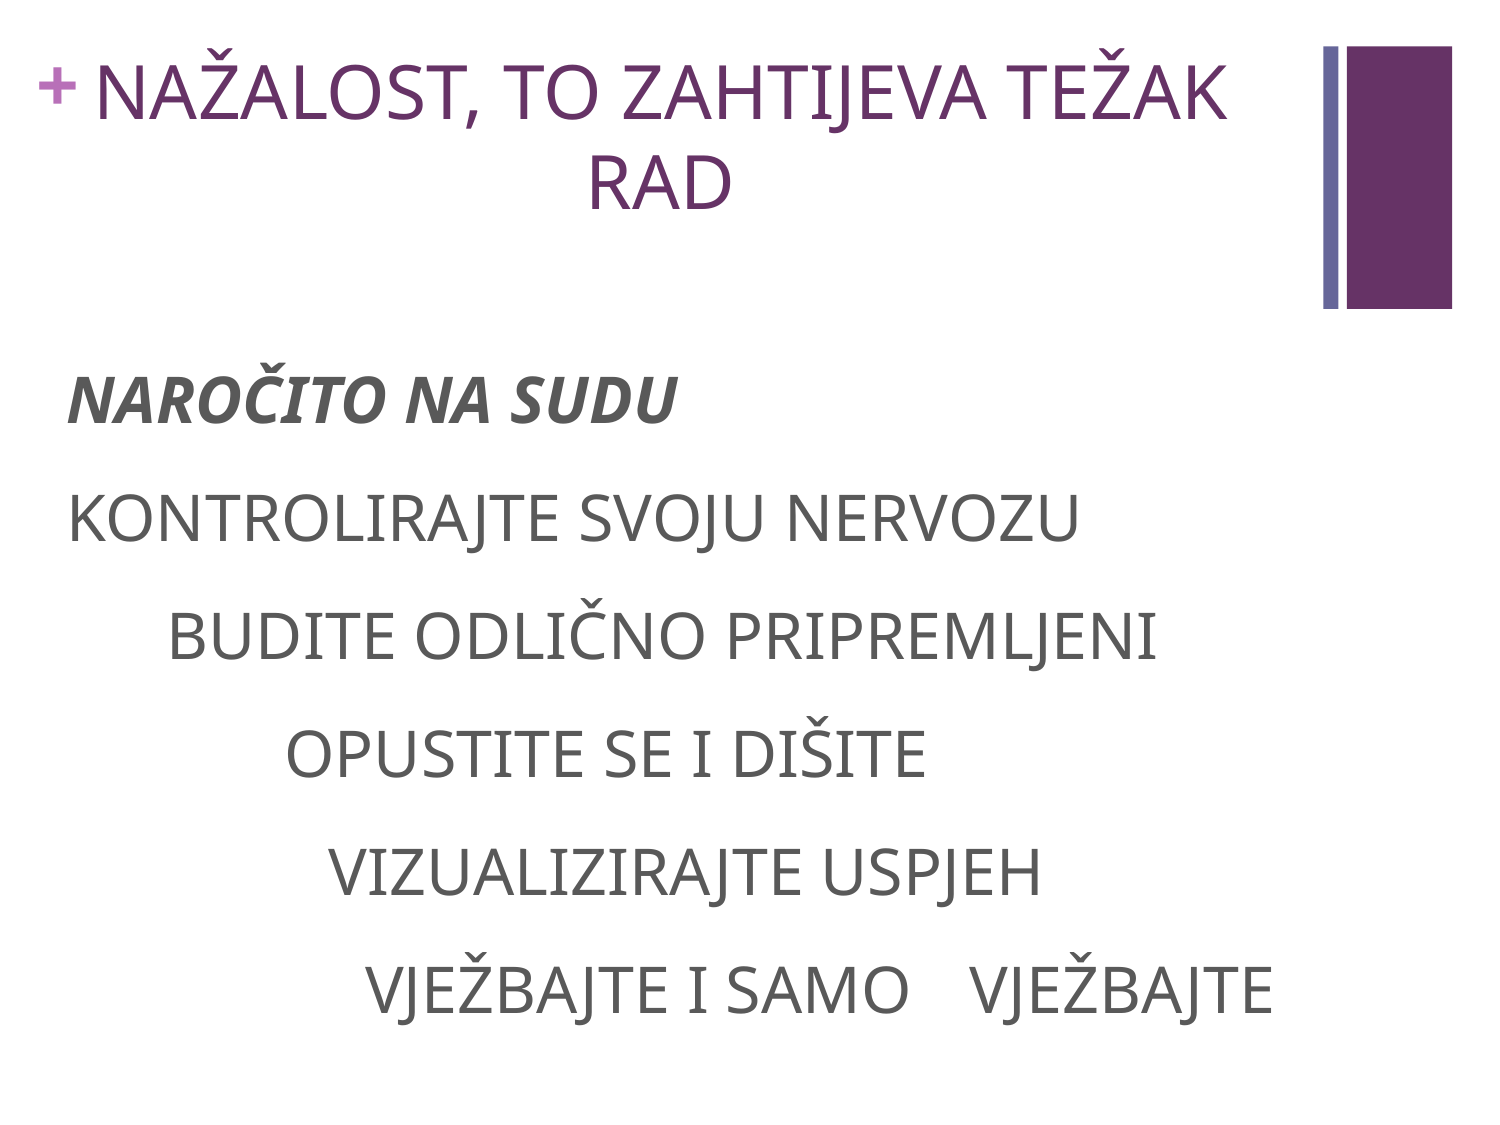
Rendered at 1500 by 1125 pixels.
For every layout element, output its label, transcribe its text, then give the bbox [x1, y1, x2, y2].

list NAROČITO NA SUDU KONTROLIRAJTE SVOJU NERVOZU BUDITE ODLIČNO PRIPREMLJENI OPUSTITE SE I DIŠITE VIZUALIZIRAJTE USPJEH VJEŽBAJTE I SAMO VJEŽBAJTE [51, 350, 1322, 1093]
title NAŽALOST, TO ZAHTIJEVA TEŽAK RAD [0, 37, 1322, 388]
